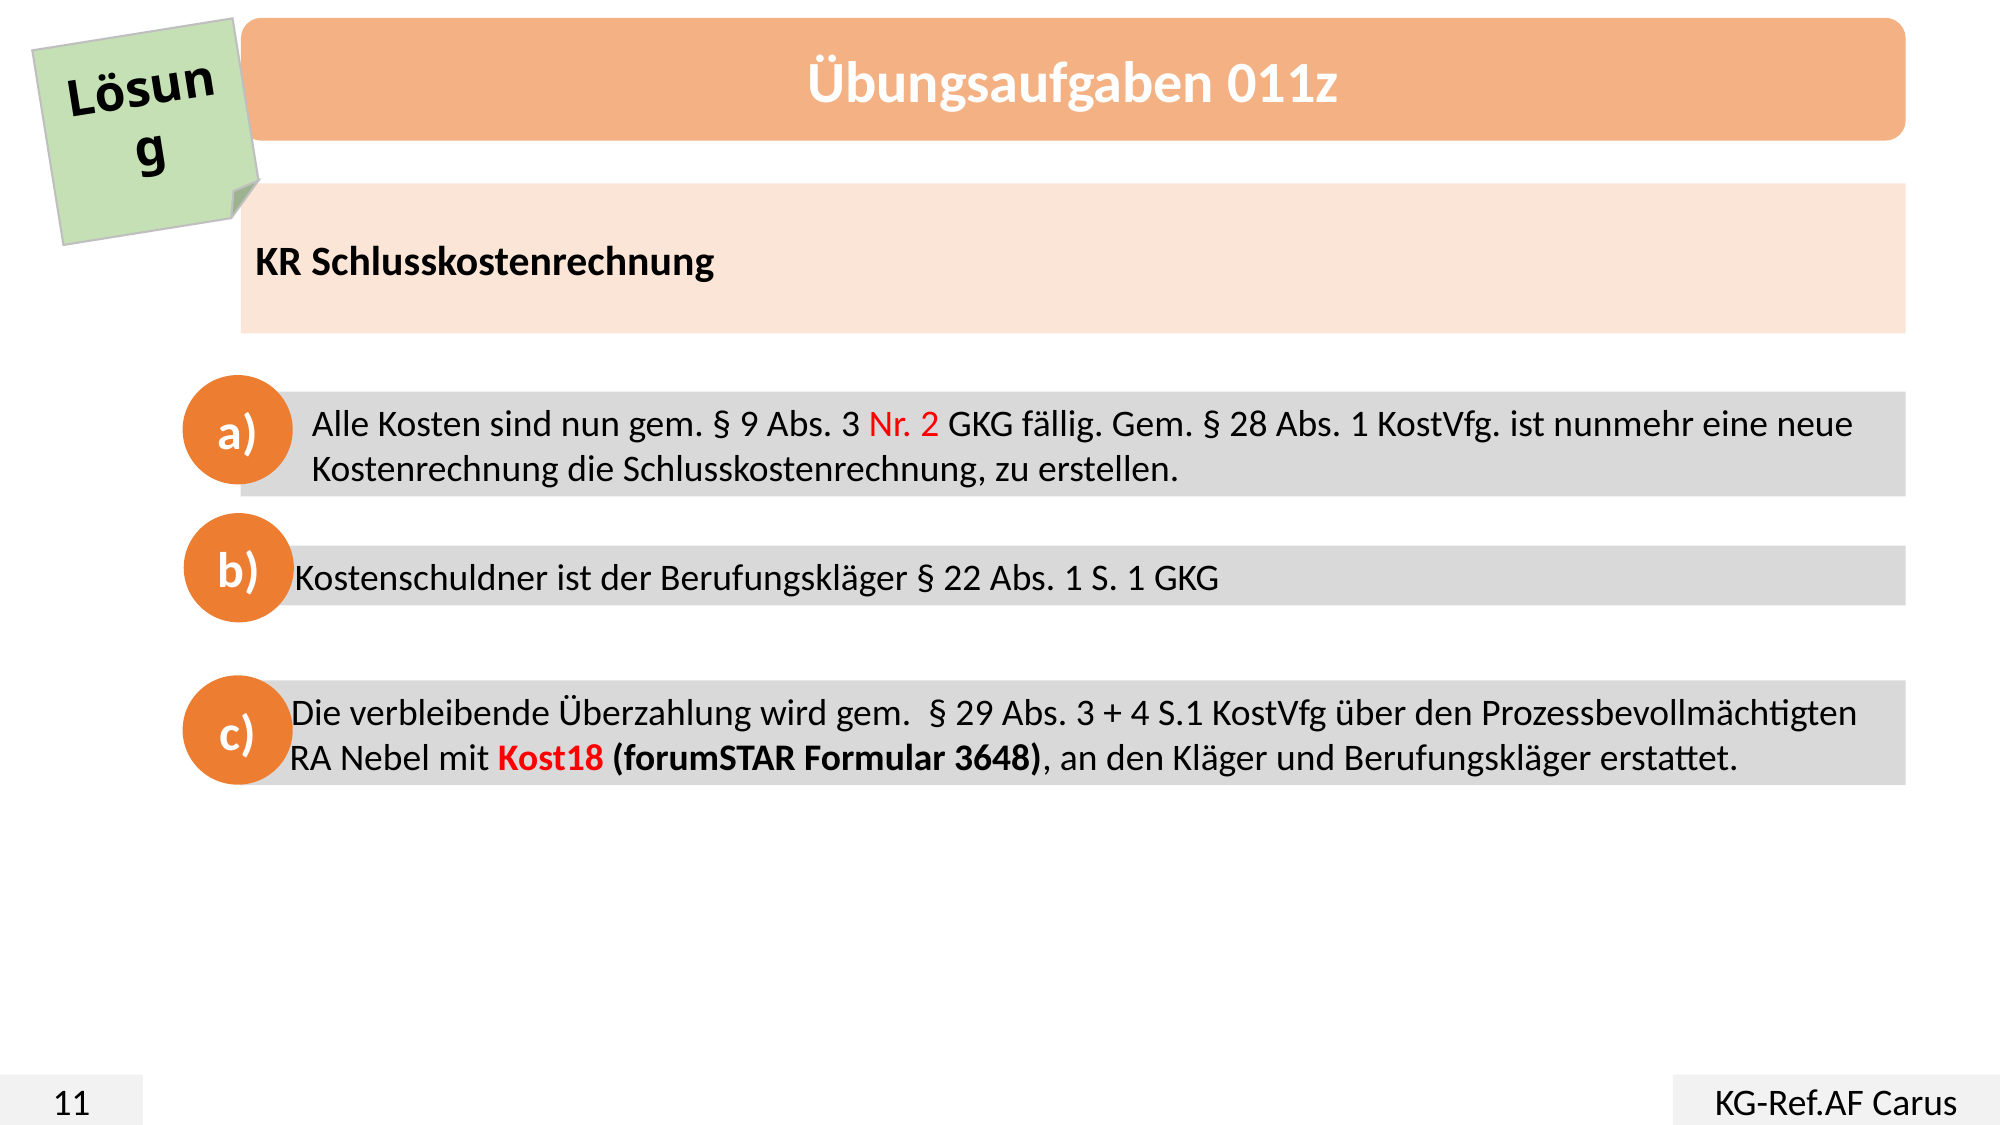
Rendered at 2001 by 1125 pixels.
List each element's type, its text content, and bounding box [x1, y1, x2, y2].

text_box KR Schlusskostenrechnung [240, 182, 1907, 334]
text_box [182, 675, 1906, 786]
text_box 11 [0, 1074, 144, 1125]
text_box Übungsaufgaben 011z [239, 16, 1907, 142]
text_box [183, 513, 1906, 623]
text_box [182, 374, 1906, 497]
text_box KG-Ref.AF Carus [1672, 1074, 2000, 1125]
text_box Lösung [31, 17, 262, 247]
